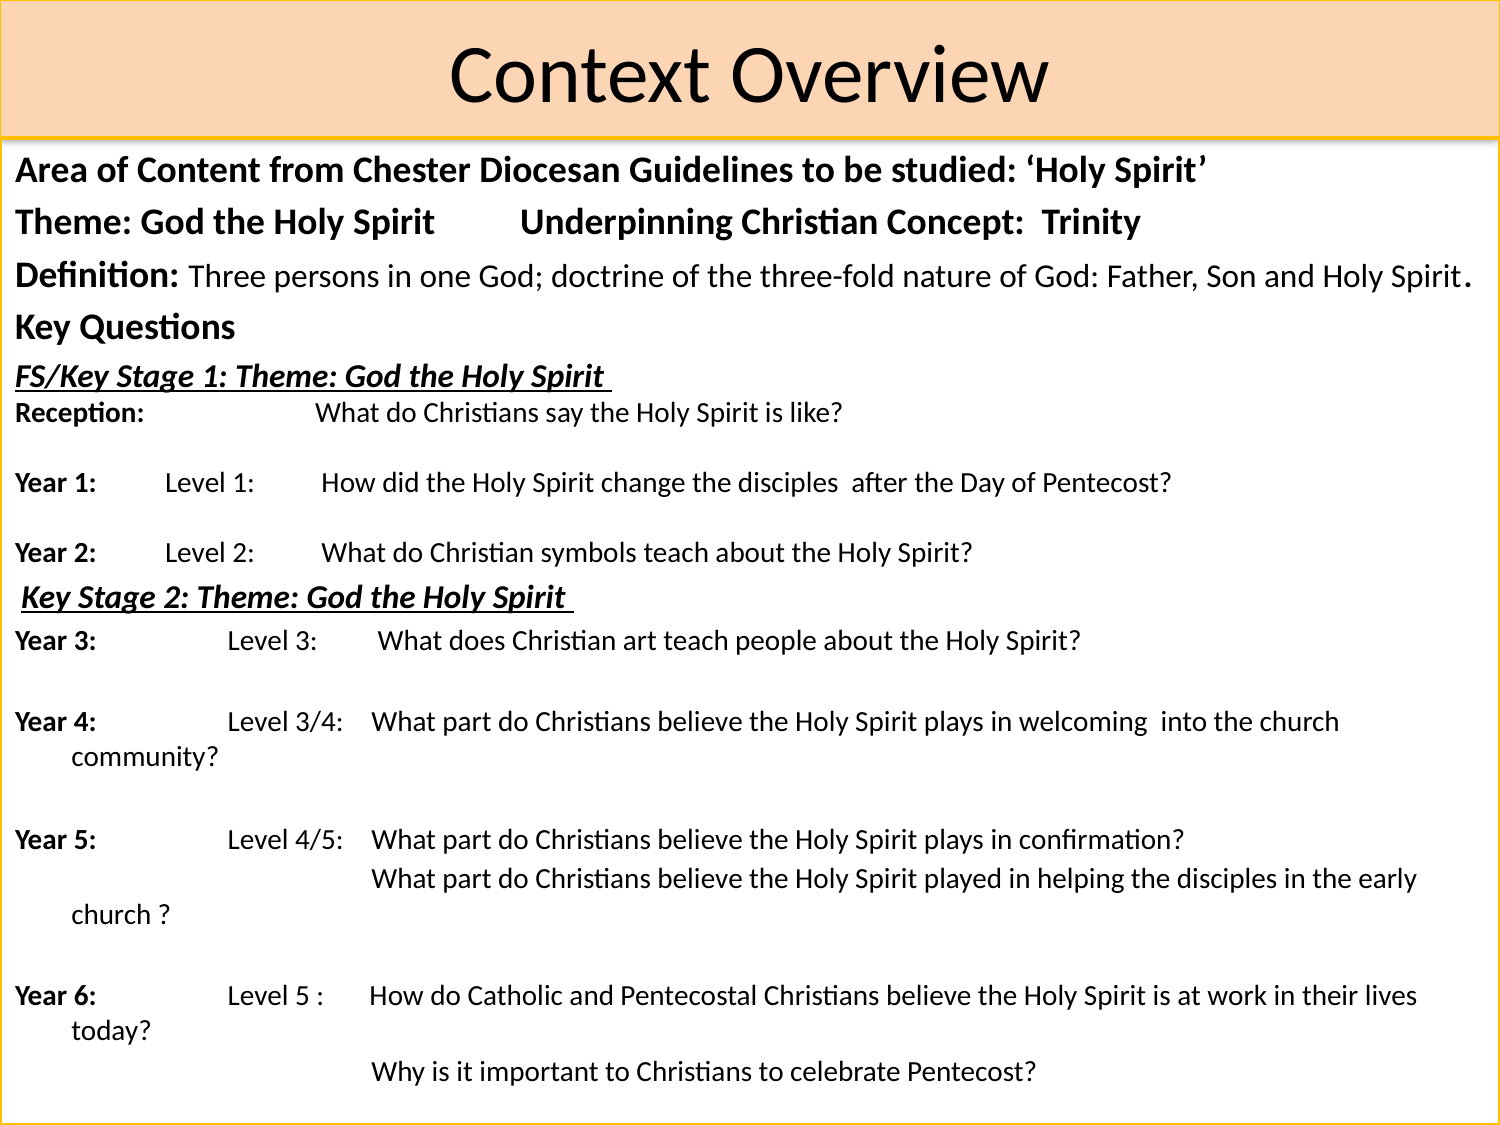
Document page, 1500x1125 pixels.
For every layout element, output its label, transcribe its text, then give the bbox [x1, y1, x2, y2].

title Context Overview [0, 0, 1500, 137]
list Area of Content from Chester Diocesan Guidelines to be studied: ‘Holy Spirit’ Theme: God the Holy Spirit Underpinning Christian Concept: Trinity Definition: Three persons in one God; doctrine of the three-fold nature of God: Father, Son and Holy Spirit. Key Questions FS/Key Stage 1: Theme: God the Holy Spirit Reception: What do Christians say the Holy Spirit is like? Year 1: Level 1: How did the Holy Spirit change the disciples after the Day of Pentecost? Year 2: Level 2: What do Christian symbols teach about the Holy Spirit? Key Stage 2: Theme: God the Holy Spirit Year 3: Level 3: What does Christian art teach people about the Holy Spirit? Year 4: Level 3/4: What part do Christians believe the Holy Spirit plays in welcoming into the church community? Year 5: Level 4/5: What part do Christians believe the Holy Spirit plays in confirmation? What part do Christians believe the Holy Spirit played in helping the disciples in the early church ? Year 6: Level 5 : How do Catholic and Pentecostal Christians believe the Holy Spirit is at work in their lives today? Why is it important to Christians to celebrate Pentecost? [0, 137, 1500, 1125]
